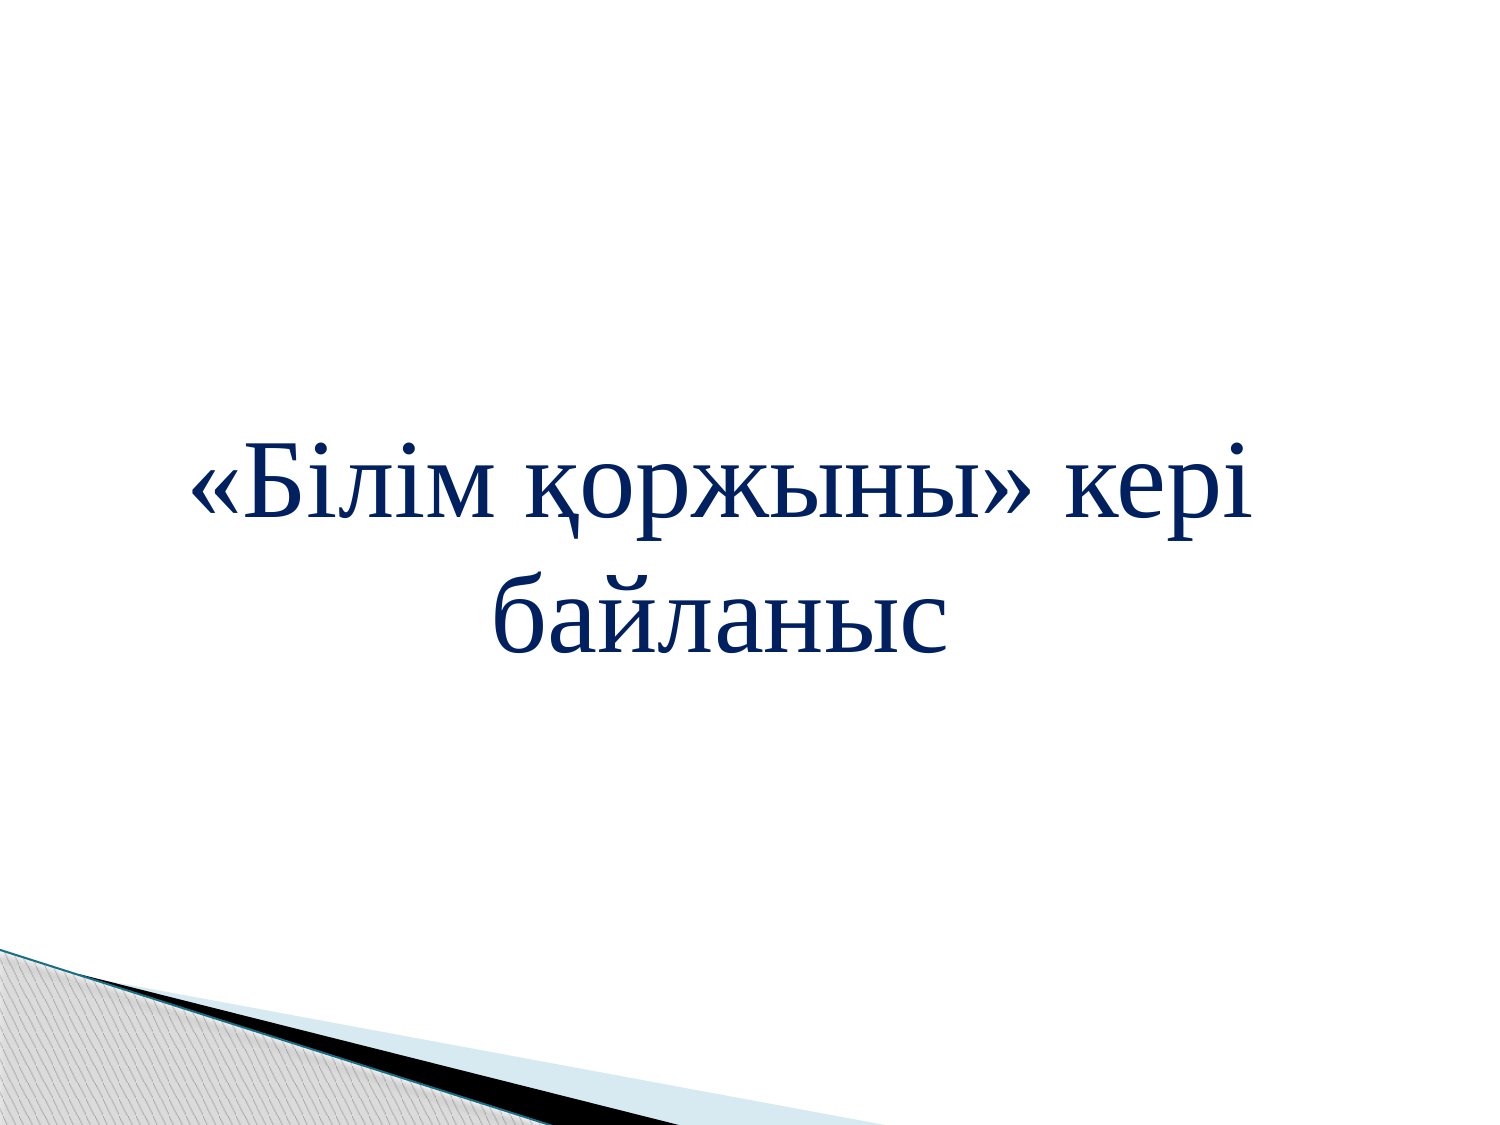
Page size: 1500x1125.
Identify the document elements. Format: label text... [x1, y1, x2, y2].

list «Білім қоржыны» кері байланыс [41, 42, 1400, 917]
